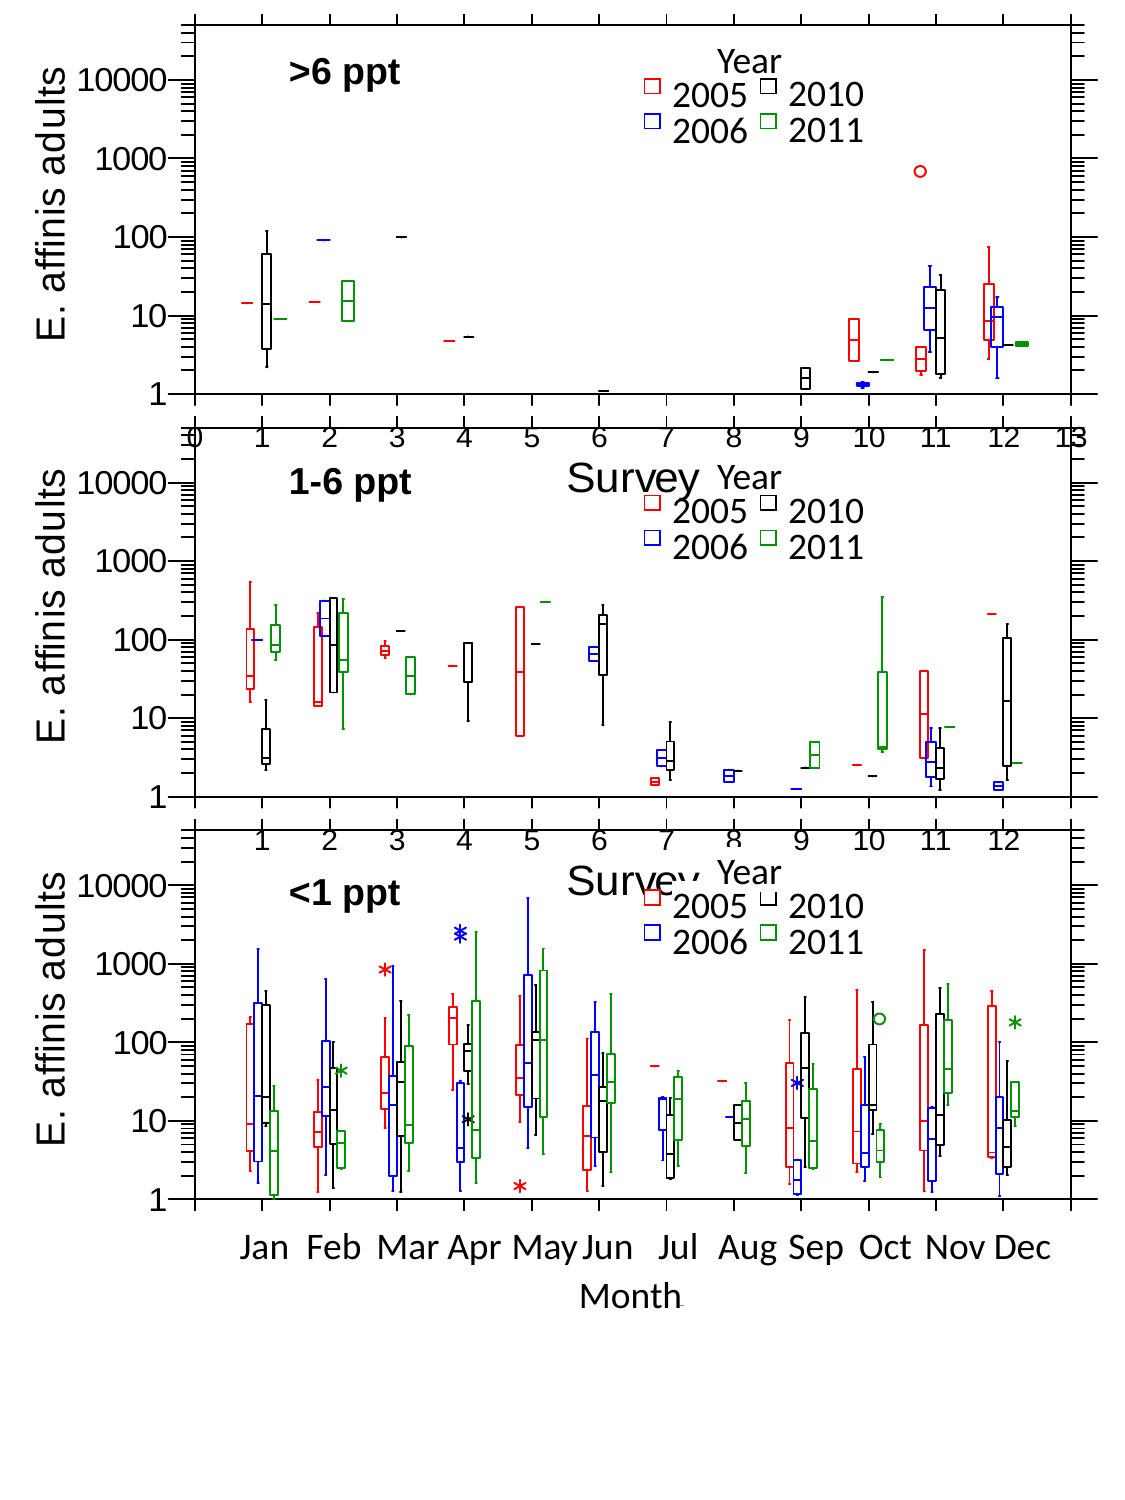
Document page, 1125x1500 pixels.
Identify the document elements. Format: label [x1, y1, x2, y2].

text_box [26, 13, 1125, 1317]
